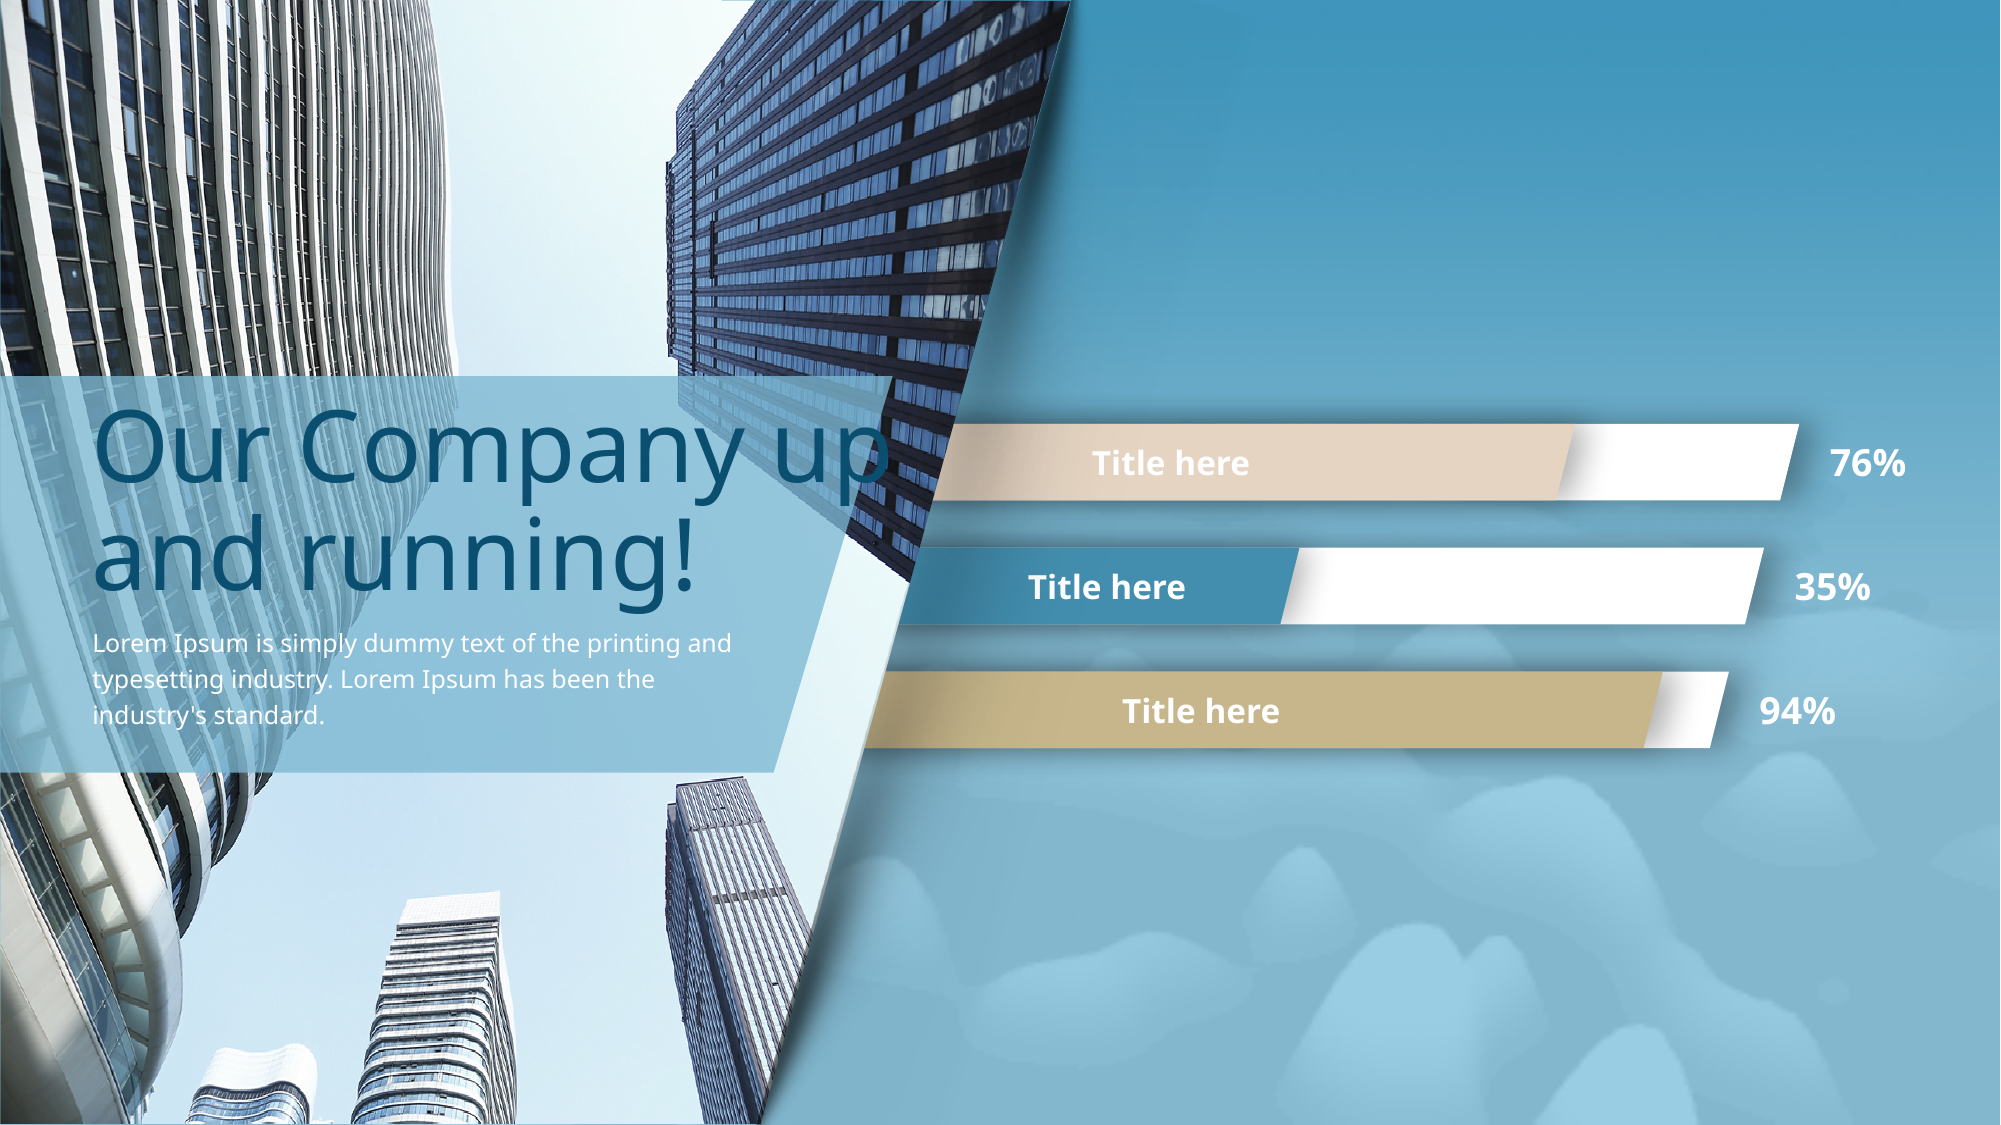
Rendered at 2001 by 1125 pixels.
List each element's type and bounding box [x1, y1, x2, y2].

text_box [0, 376, 943, 773]
picture [1096, 0, 2000, 1125]
text_box [1096, 671, 1855, 749]
text_box [1096, 547, 1890, 625]
text_box [1096, 423, 1925, 501]
text_box [0, 0, 1096, 1125]
